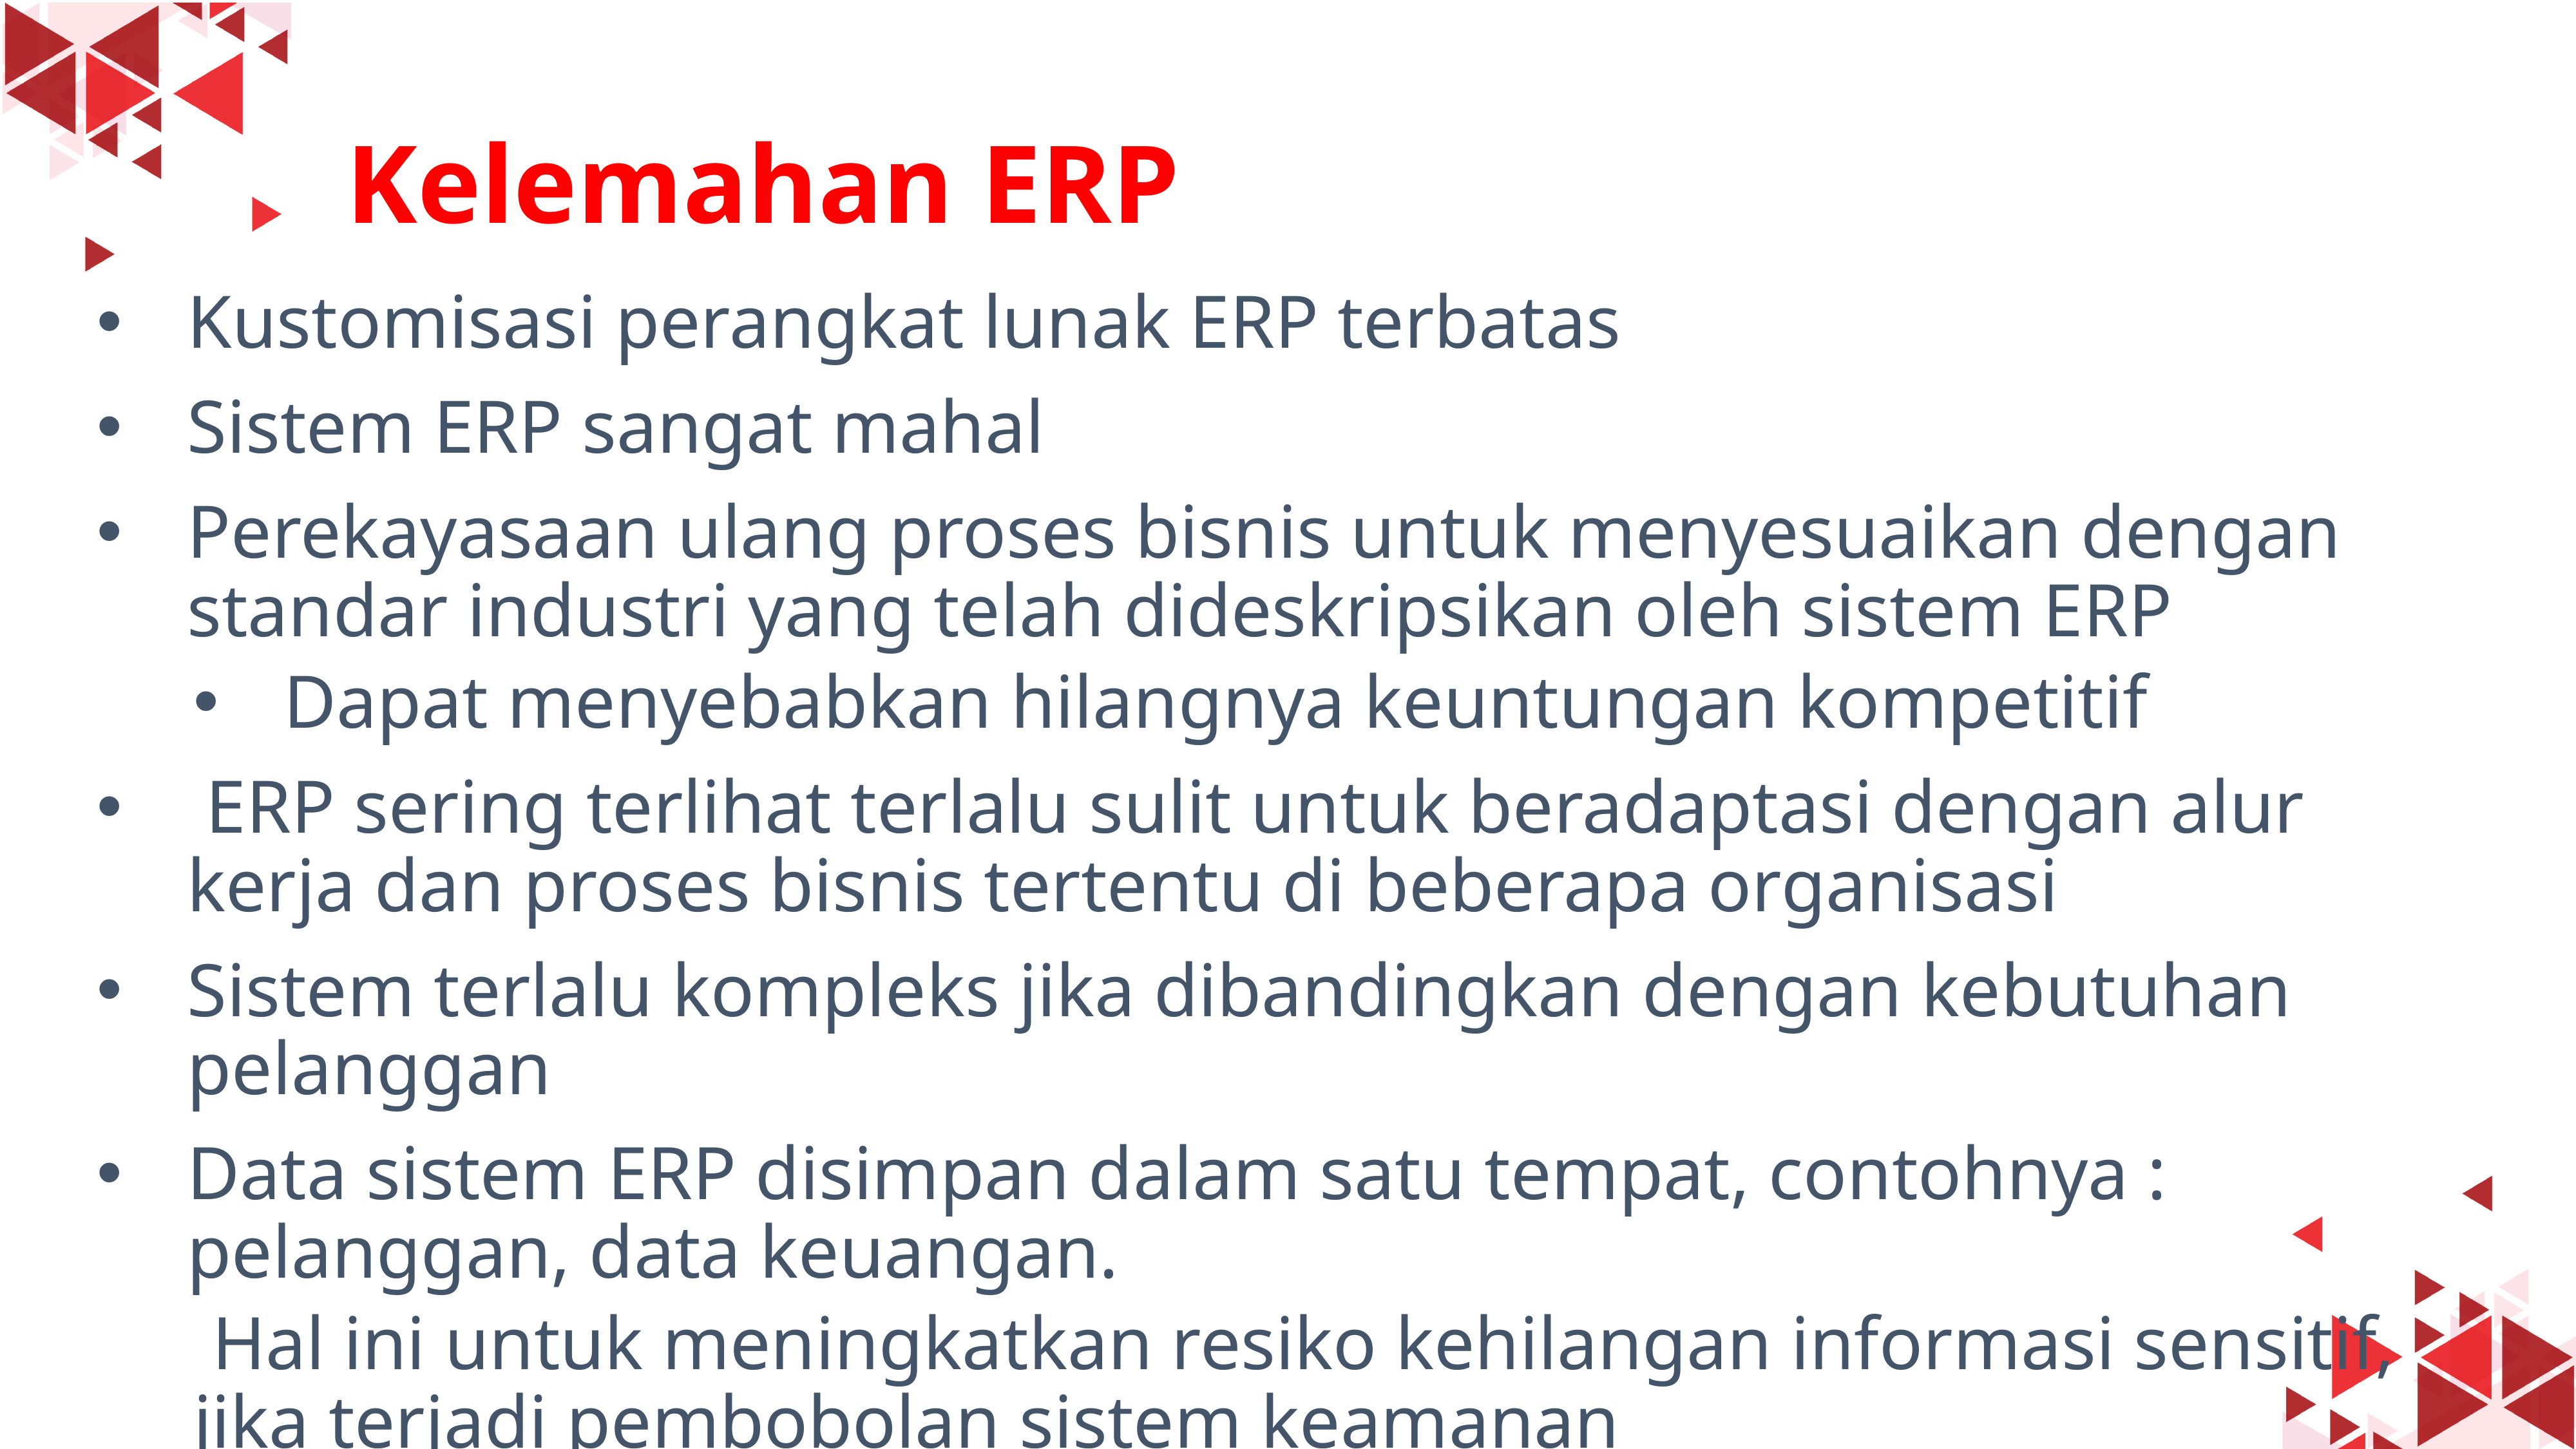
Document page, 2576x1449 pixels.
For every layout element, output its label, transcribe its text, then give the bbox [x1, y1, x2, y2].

picture [3, 3, 318, 304]
list Kustomisasi perangkat lunak ERP terbatas Sistem ERP sangat mahal Perekayasaan ulang proses bisnis untuk menyesuaikan dengan standar industri yang telah dideskripsikan oleh sistem ERP Dapat menyebabkan hilangnya keuntungan kompetitif ERP sering terlihat terlalu sulit untuk beradaptasi dengan alur kerja dan proses bisnis tertentu di beberapa organisasi Sistem terlalu kompleks jika dibandingkan dengan kebutuhan pelanggan Data sistem ERP disimpan dalam satu tempat, contohnya : pelanggan, data keuangan. Hal ini untuk meningkatkan resiko kehilangan informasi sensitif, jika terjadi pembobolan sistem keamanan [87, 280, 2483, 1247]
picture [2255, 1142, 2576, 1449]
text_box Kelemahan ERP [337, 111, 1190, 250]
